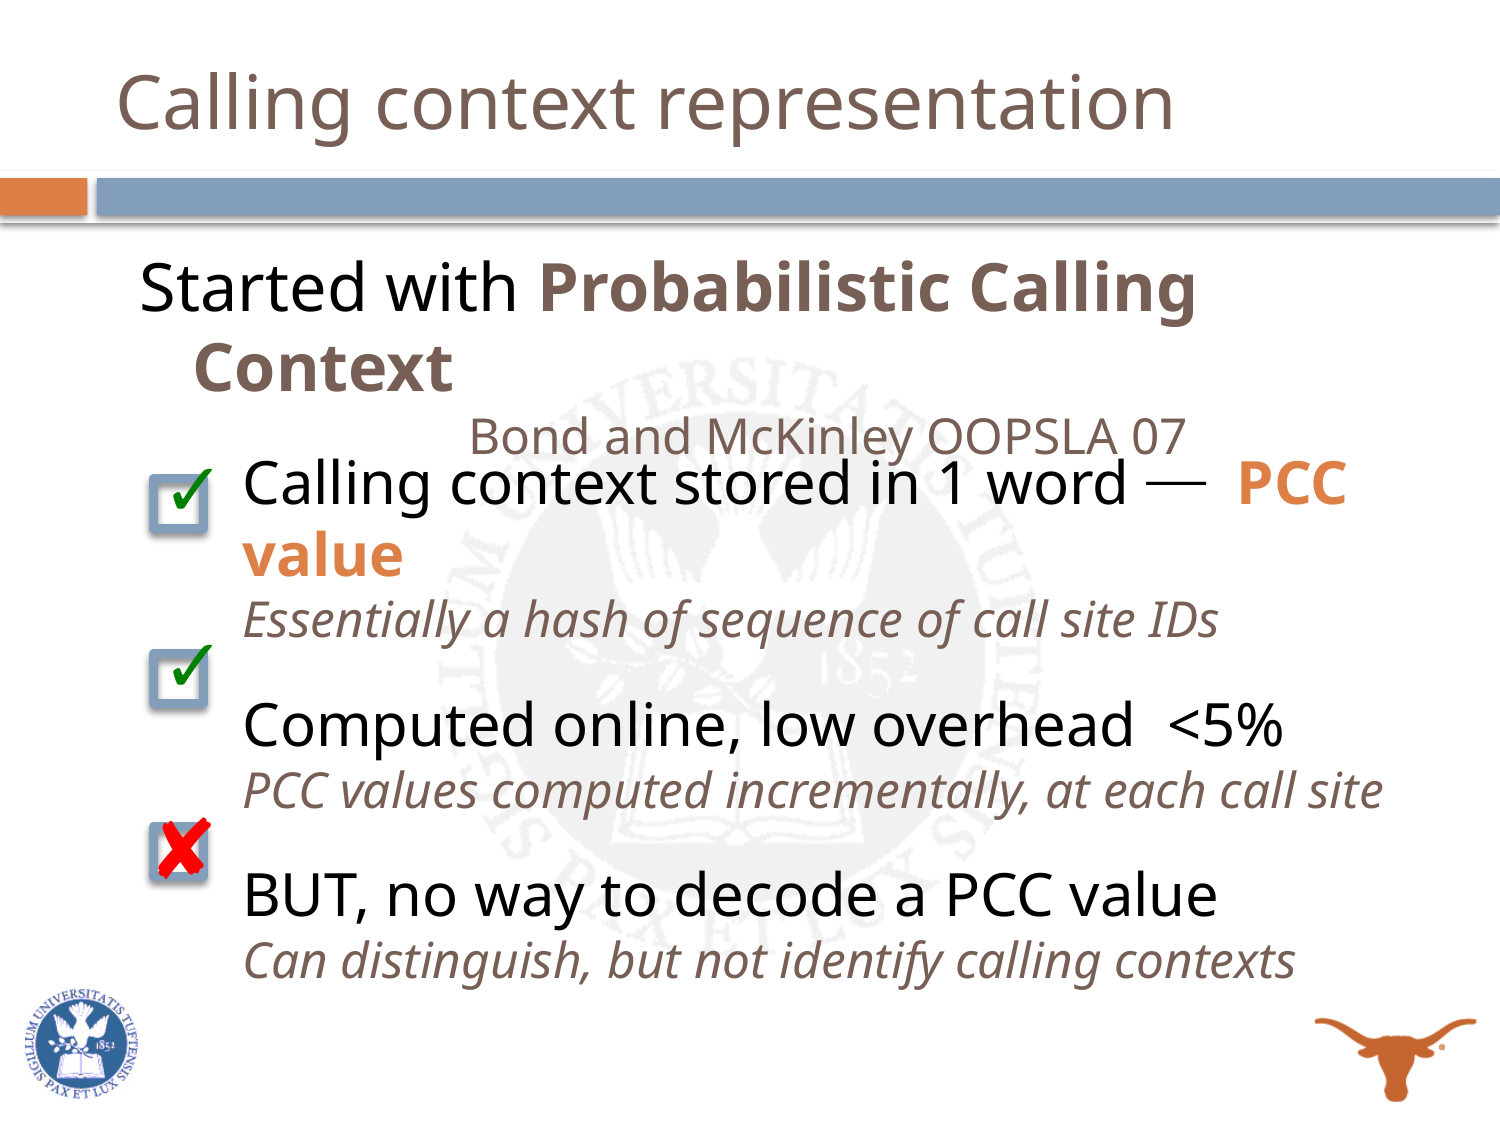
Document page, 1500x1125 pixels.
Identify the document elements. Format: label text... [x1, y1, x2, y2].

picture [1308, 1010, 1487, 1111]
text_box Started with Probabilistic Calling Context Bond and McKinley OOPSLA 07 [124, 237, 1463, 1013]
picture [24, 987, 138, 1100]
title Calling context representation [100, 37, 1438, 163]
